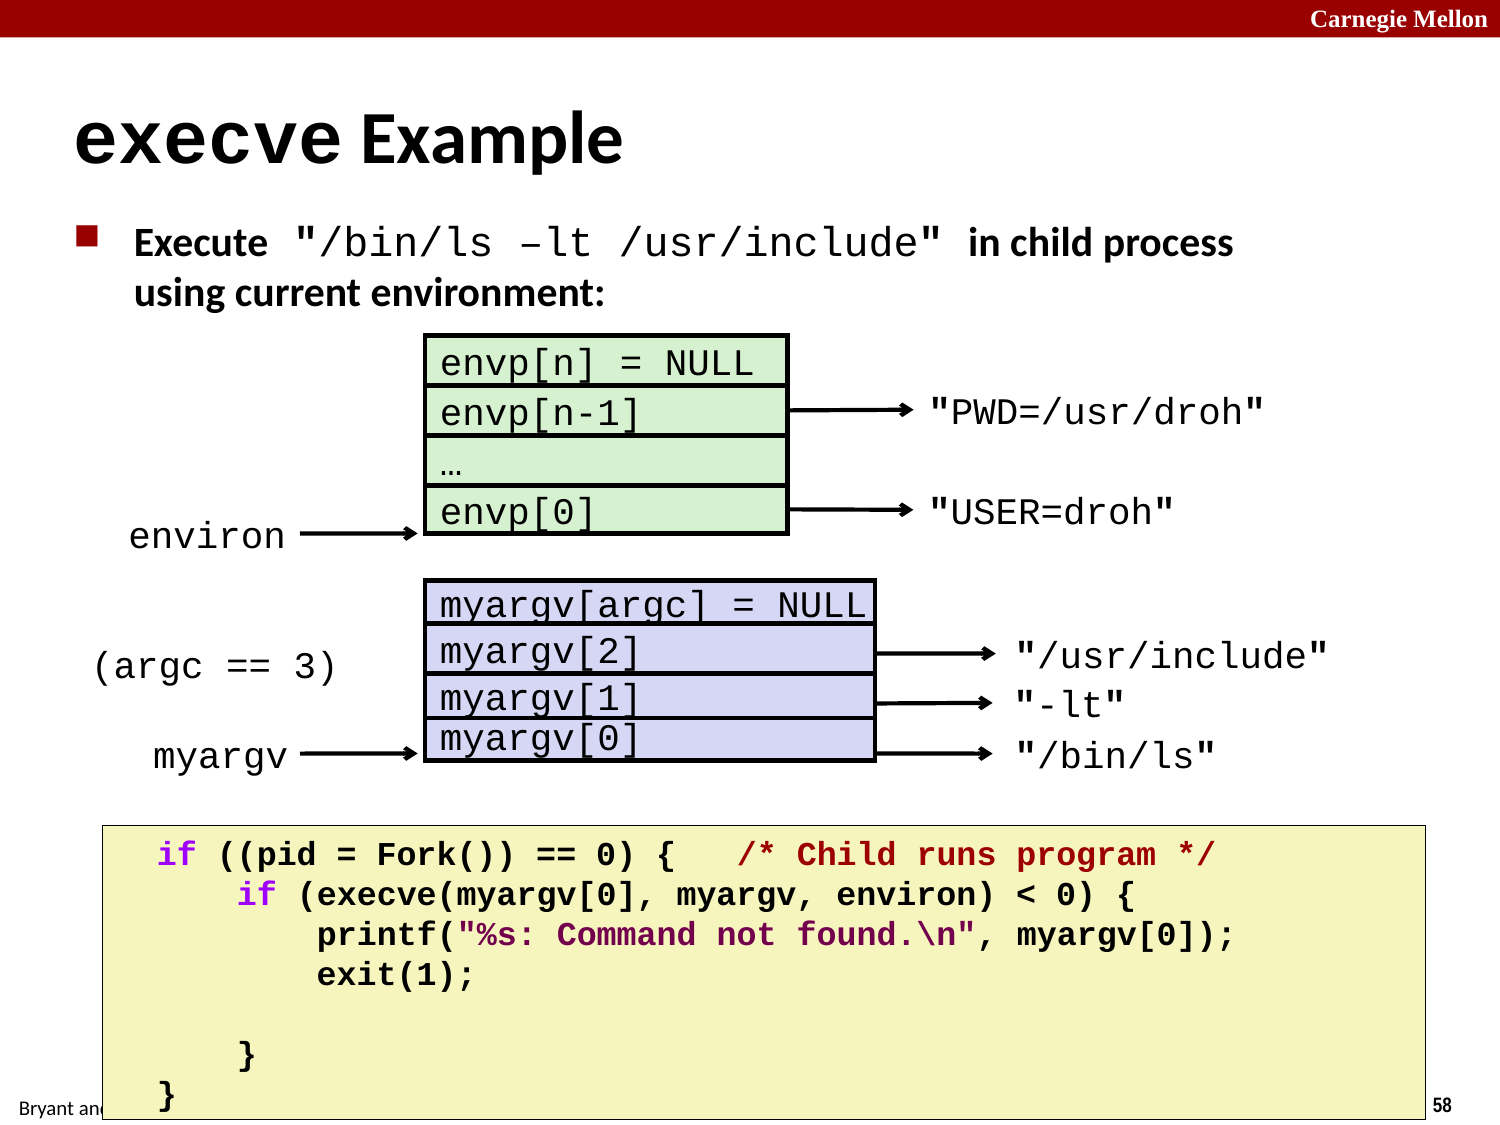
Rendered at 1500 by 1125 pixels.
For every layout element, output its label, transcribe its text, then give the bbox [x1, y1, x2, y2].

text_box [74, 580, 1347, 785]
text_box Execute "/bin/ls –lt /usr/include" in child process using current environment: [62, 207, 1304, 282]
text_box if ((pid = Fork()) == 0) { /* Child runs program */ if (execve(myargv[0], myargv, environ) < 0) { printf("%s: Command not found.\n", myargv[0]); exit(1); } } [102, 824, 1425, 1120]
title execve Example [58, 71, 1305, 197]
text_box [112, 335, 1283, 565]
